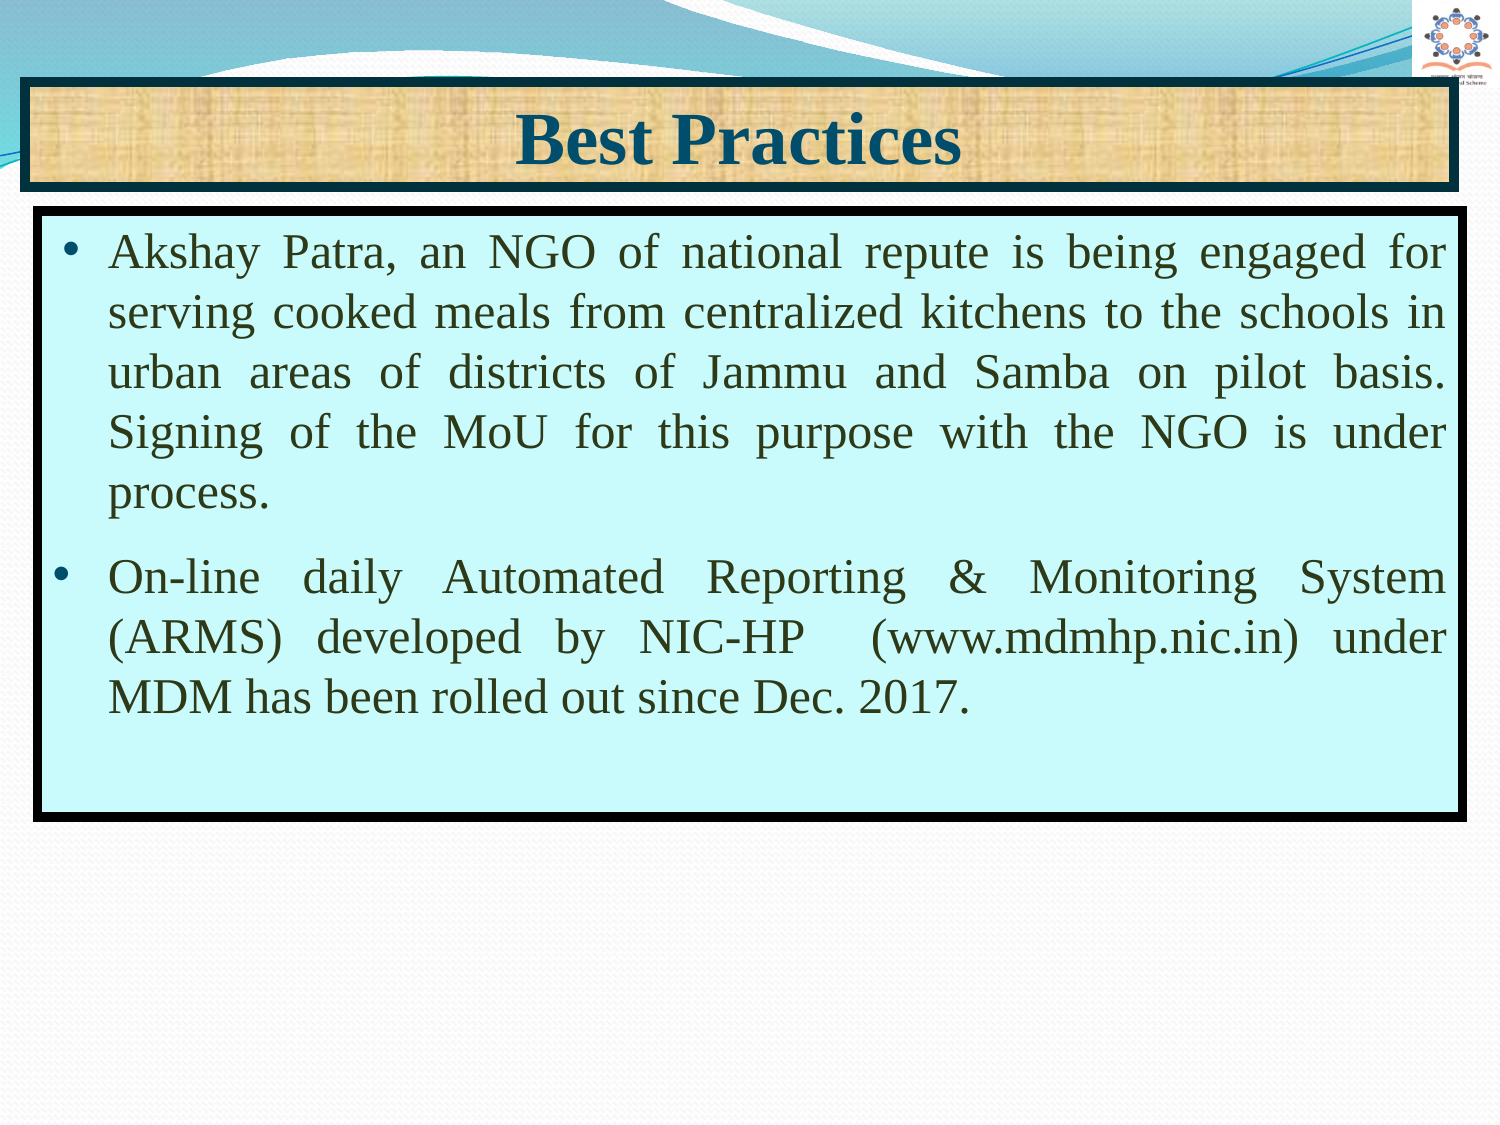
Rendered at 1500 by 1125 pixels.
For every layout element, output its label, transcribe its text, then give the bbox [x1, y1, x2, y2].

text_box Best Practices [24, 82, 1455, 187]
picture [1412, 0, 1500, 88]
text_box Akshay Patra, an NGO of national repute is being engaged for serving cooked meals from centralized kitchens to the schools in urban areas of districts of Jammu and Samba on pilot basis. Signing of the MoU for this purpose with the NGO is under process. On-line daily Automated Reporting & Monitoring System (ARMS) developed by NIC-HP (www.mdmhp.nic.in) under MDM has been rolled out since Dec. 2017. [37, 210, 1463, 818]
